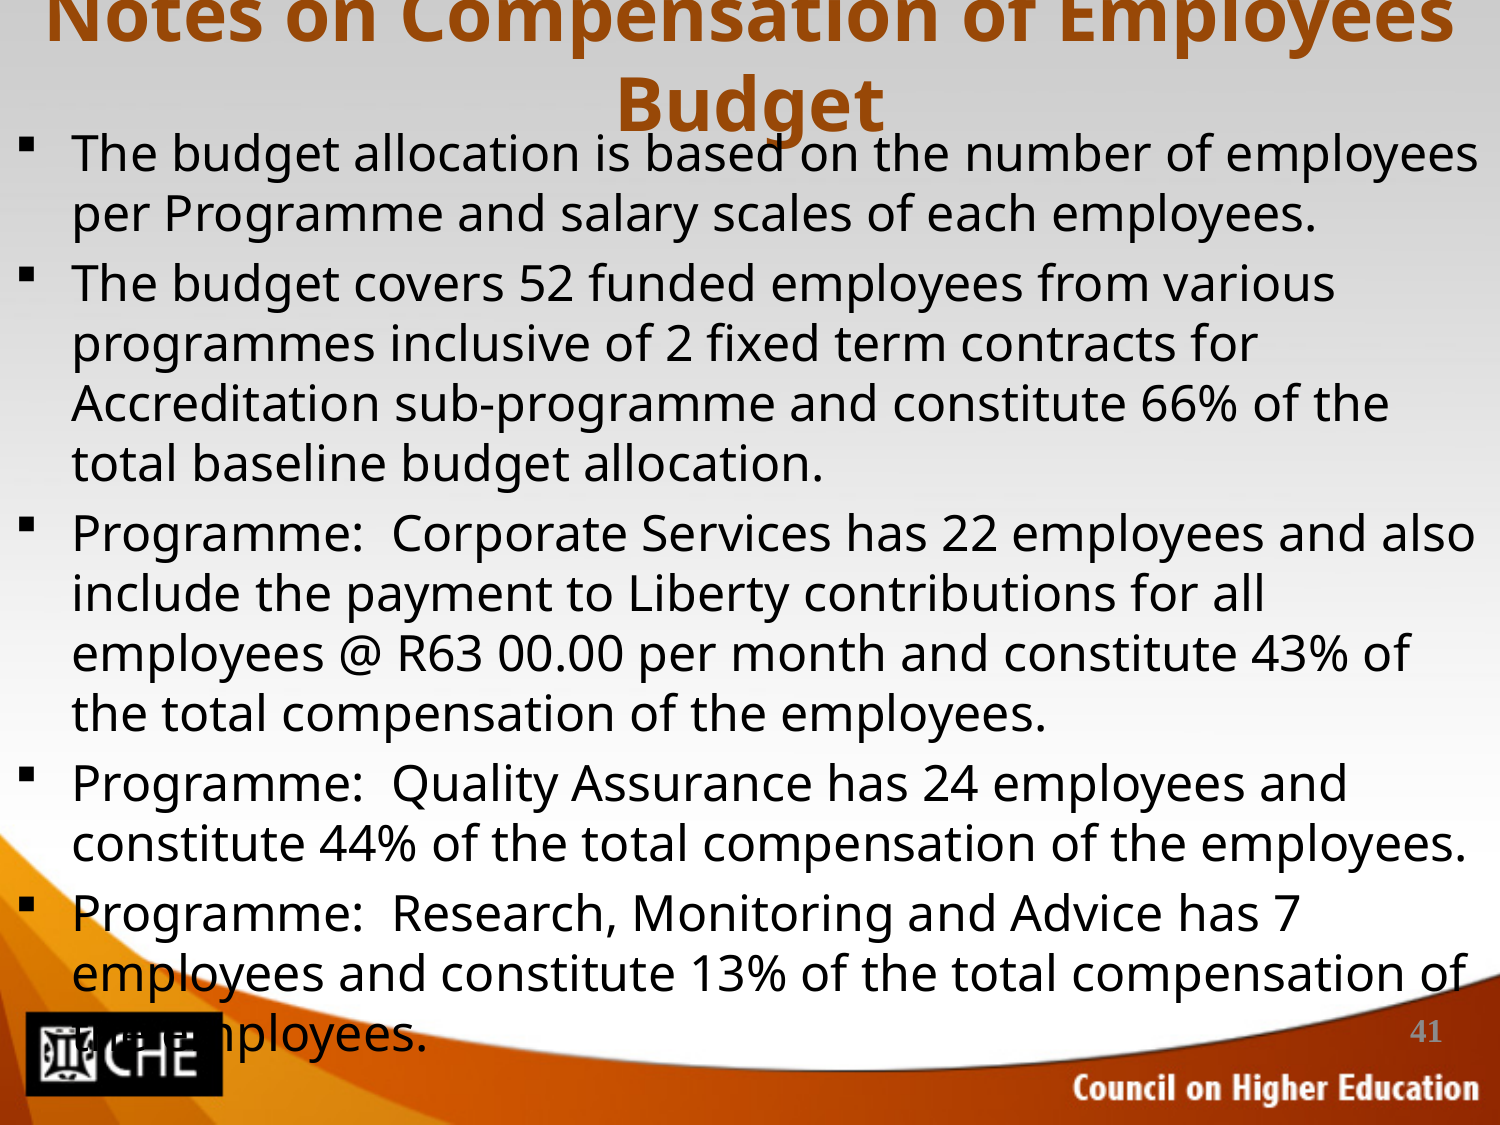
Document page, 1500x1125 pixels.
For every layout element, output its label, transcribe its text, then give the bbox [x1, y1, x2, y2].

title Notes on Compensation of Employees Budget [0, 0, 1500, 113]
list The budget allocation is based on the number of employees per Programme and salary scales of each employees. The budget covers 52 funded employees from various programmes inclusive of 2 fixed term contracts for Accreditation sub-programme and constitute 66% of the total baseline budget allocation. Programme: Corporate Services has 22 employees and also include the payment to Liberty contributions for all employees @ R63 00.00 per month and constitute 43% of the total compensation of the employees. Programme: Quality Assurance has 24 employees and constitute 44% of the total compensation of the employees. Programme: Research, Monitoring and Advice has 7 employees and constitute 13% of the total compensation of the employees. [0, 113, 1500, 1029]
slide_number 41 [1376, 987, 1478, 1071]
picture [0, 1029, 1500, 1125]
